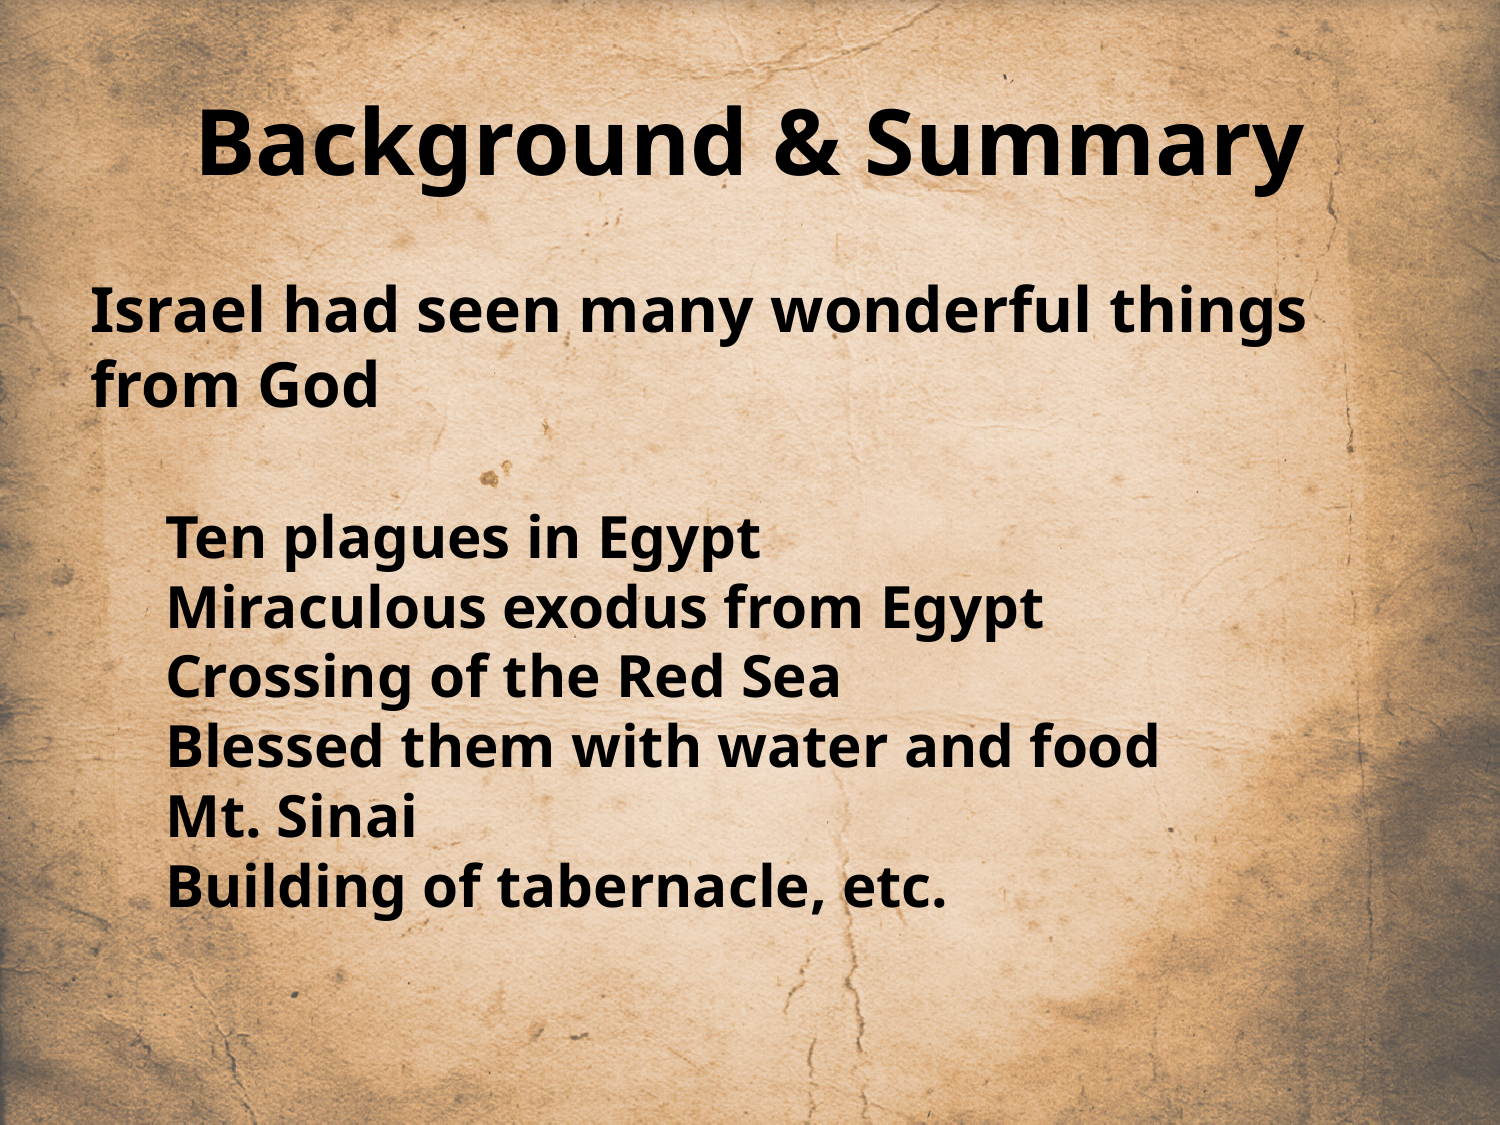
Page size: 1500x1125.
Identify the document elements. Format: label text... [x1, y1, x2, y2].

title Background & Summary [75, 45, 1425, 233]
list Israel had seen many wonderful things from God Ten plagues in Egypt Miraculous exodus from Egypt Crossing of the Red Sea Blessed them with water and food Mt. Sinai Building of tabernacle, etc. [75, 262, 1425, 1005]
